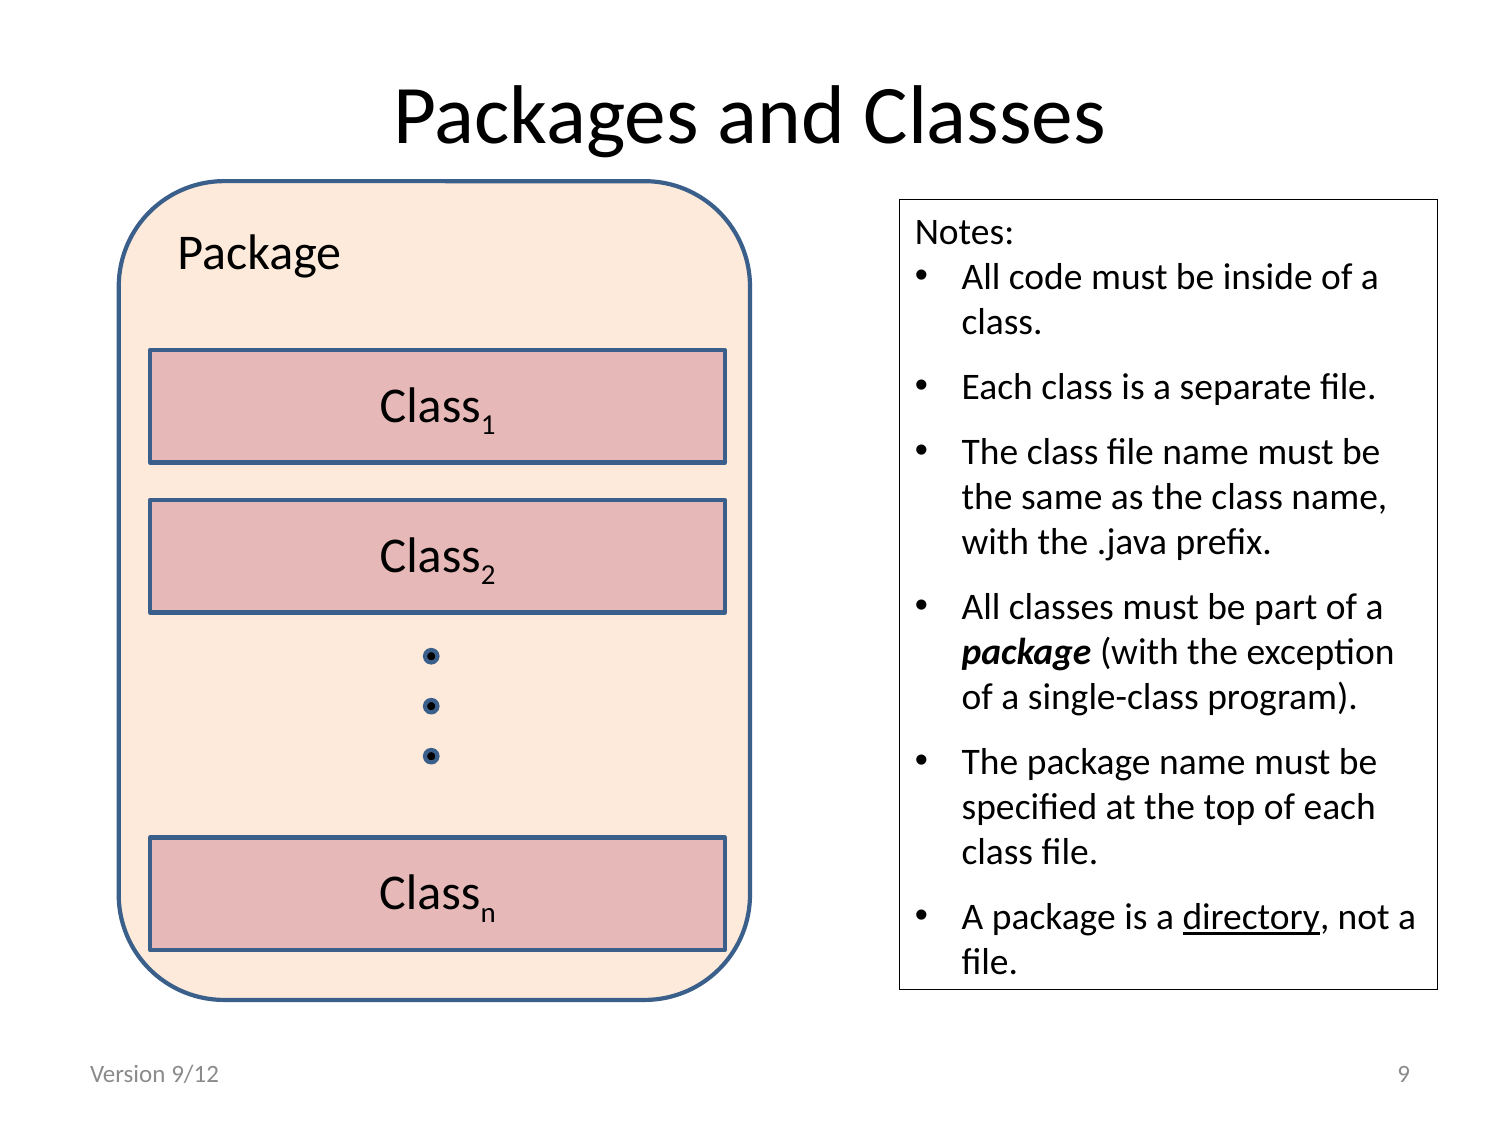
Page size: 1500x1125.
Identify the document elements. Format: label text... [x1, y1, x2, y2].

text_box Class1 [148, 348, 727, 465]
slide_number 9 [1074, 1042, 1425, 1103]
text_box Notes: All code must be inside of a class. Each class is a separate file. The class file name must be the same as the class name, with the .java prefix. All classes must be part of a package (with the exception of a single-class program). The package name must be specified at the top of each class file. A package is a directory, not a file. [899, 199, 1438, 990]
slide_number Version 9/12 [75, 1042, 425, 1103]
text_box [116, 179, 753, 1003]
text_box [422, 647, 440, 665]
title Packages and Classes [75, 45, 1425, 175]
text_box [422, 697, 440, 715]
text_box Classn [148, 835, 727, 952]
text_box [422, 747, 440, 765]
text_box Package [162, 212, 375, 288]
text_box Class2 [148, 498, 727, 615]
